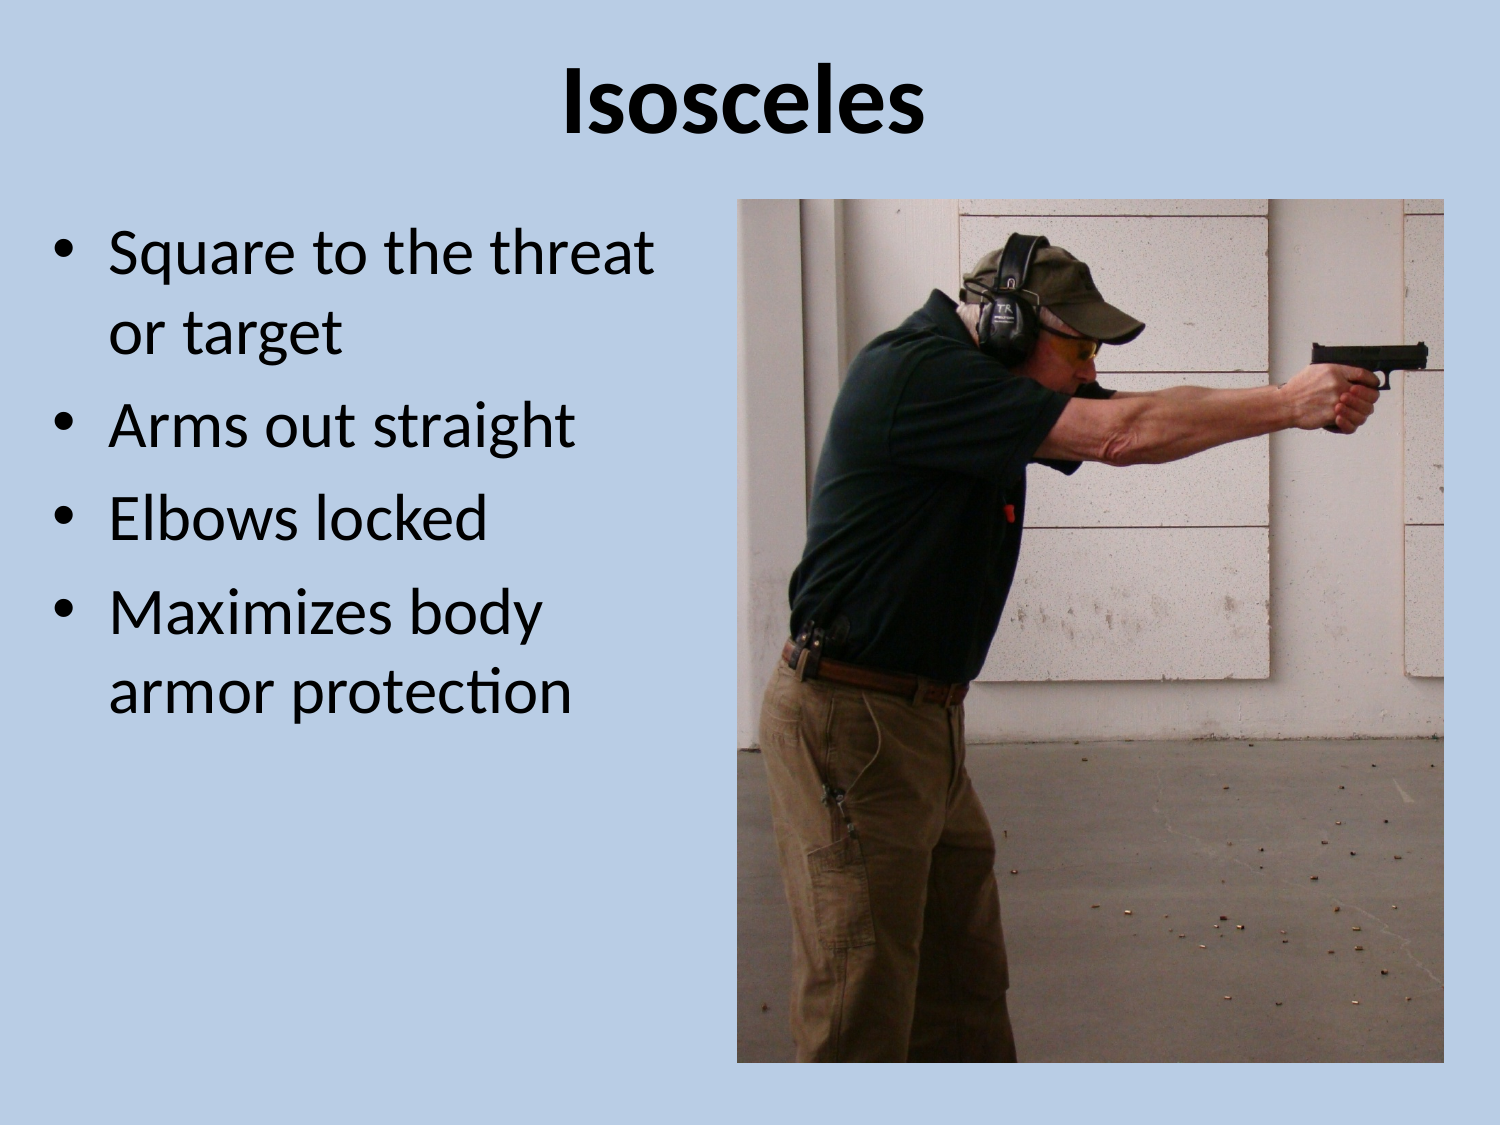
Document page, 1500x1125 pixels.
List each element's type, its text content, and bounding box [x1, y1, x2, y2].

title Isosceles [112, 24, 1376, 163]
list Square to the threat or target Arms out straight Elbows locked Maximizes body armor protection [37, 199, 736, 1068]
picture [737, 199, 1444, 1063]
